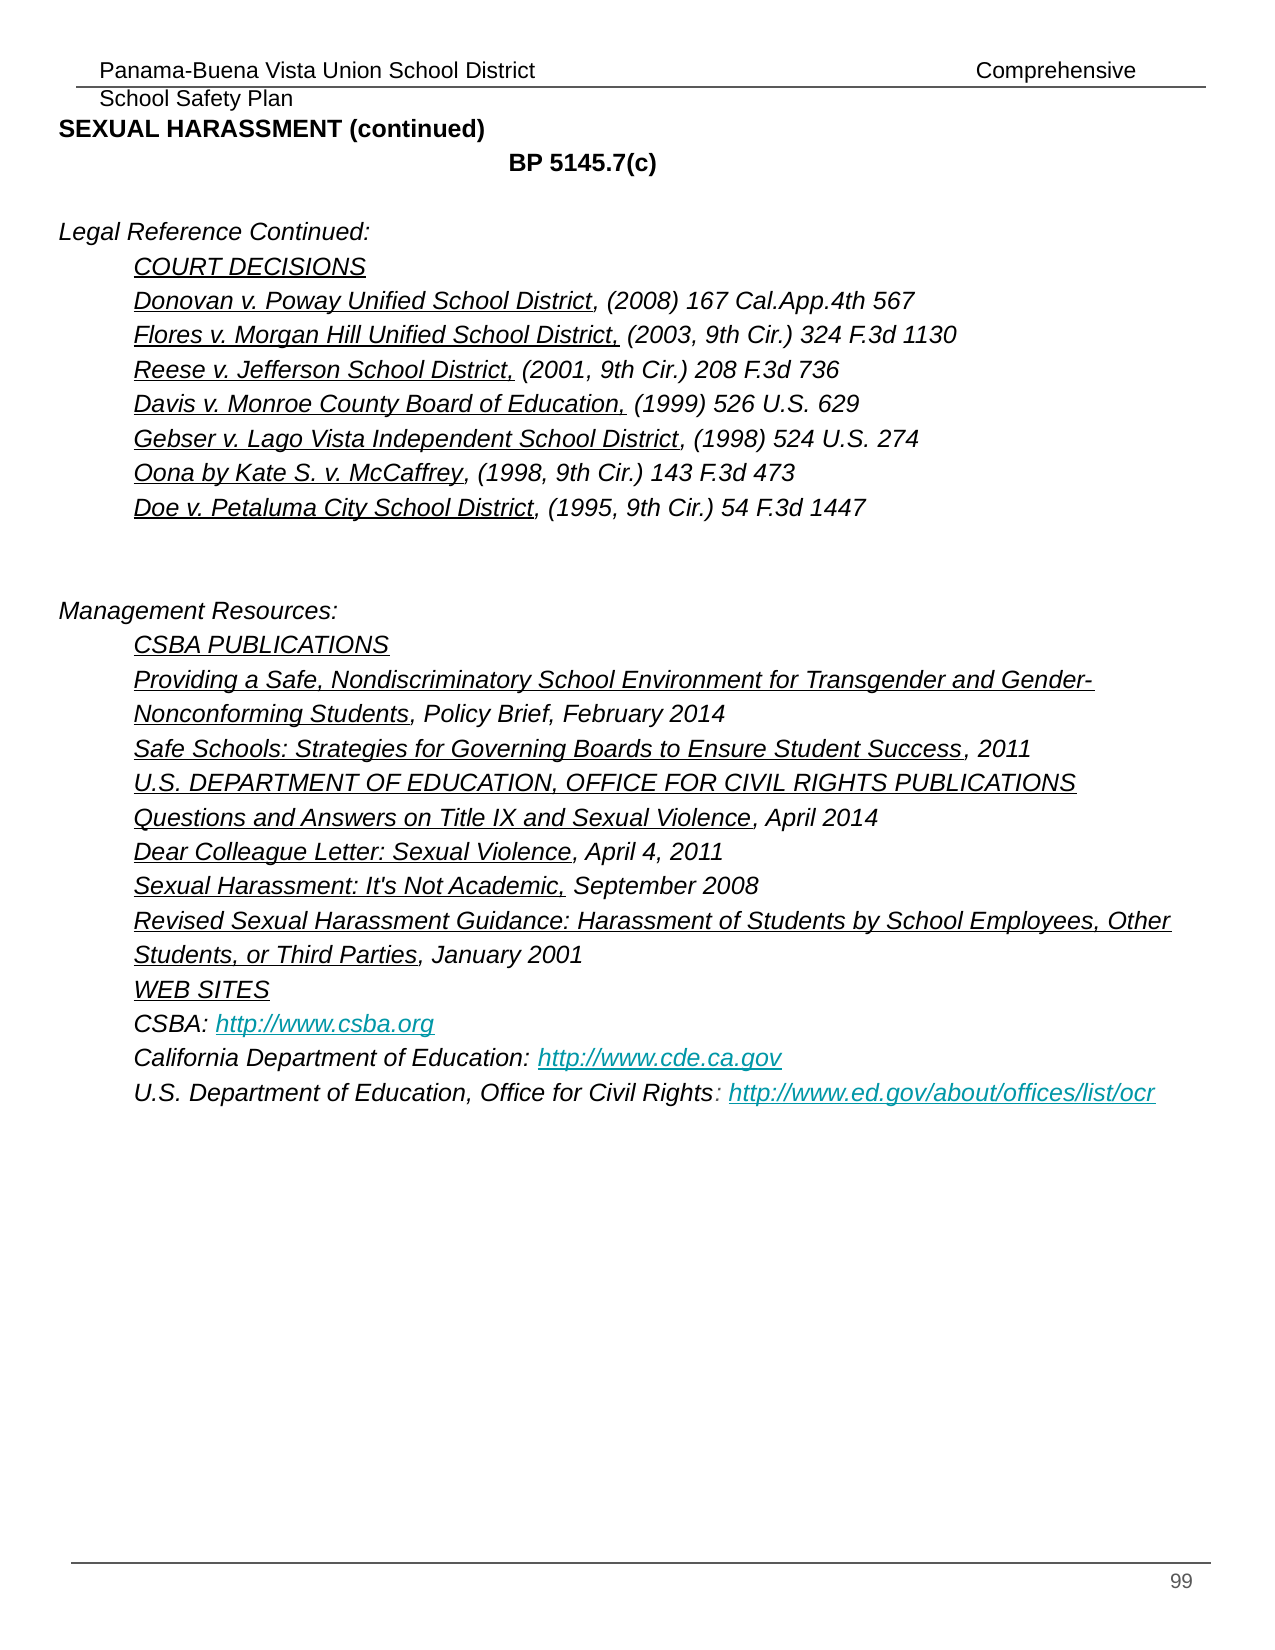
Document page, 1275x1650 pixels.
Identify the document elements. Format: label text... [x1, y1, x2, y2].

list SEXUAL HARASSMENT (continued) BP 5145.7(c) Legal Reference Continued: COURT DECISIONS Donovan v. Poway Unified School District, (2008) 167 Cal.App.4th 567 Flores v. Morgan Hill Unified School District, (2003, 9th Cir.) 324 F.3d 1130 Reese v. Jefferson School District, (2001, 9th Cir.) 208 F.3d 736 Davis v. Monroe County Board of Education, (1999) 526 U.S. 629 Gebser v. Lago Vista Independent School District, (1998) 524 U.S. 274 Oona by Kate S. v. McCaffrey, (1998, 9th Cir.) 143 F.3d 473 Doe v. Petaluma City School District, (1995, 9th Cir.) 54 F.3d 1447 Management Resources: CSBA PUBLICATIONS Providing a Safe, Nondiscriminatory School Environment for Transgender and Gender- Nonconforming Students, Policy Brief, February 2014 Safe Schools: Strategies for Governing Boards to Ensure Student Success, 2011 U.S. DEPARTMENT OF EDUCATION, OFFICE FOR CIVIL RIGHTS PUBLICATIONS Questions and Answers on Title IX and Sexual Violence, April 2014 Dear Colleague Letter: Sexual Violence, April 4, 2011 Sexual Harassment: It's Not Academic, September 2008 Revised Sexual Harassment Guidance: Harassment of Students by School Employees, Other Students, or Third Parties, January 2001 WEB SITES CSBA: http://www.csba.org California Department of Education: http://www.cde.ca.gov U.S. Department of Education, Office for Civil Rights: http://www.ed.gov/about/offices/list/ocr Policy PANAMA-BUENA VISTA UNION SCHOOL DISTRICT adopted: September 8, 2015 Bakersfield, California [43, 92, 1232, 1564]
slide_number ‹#› [1131, 1552, 1208, 1623]
